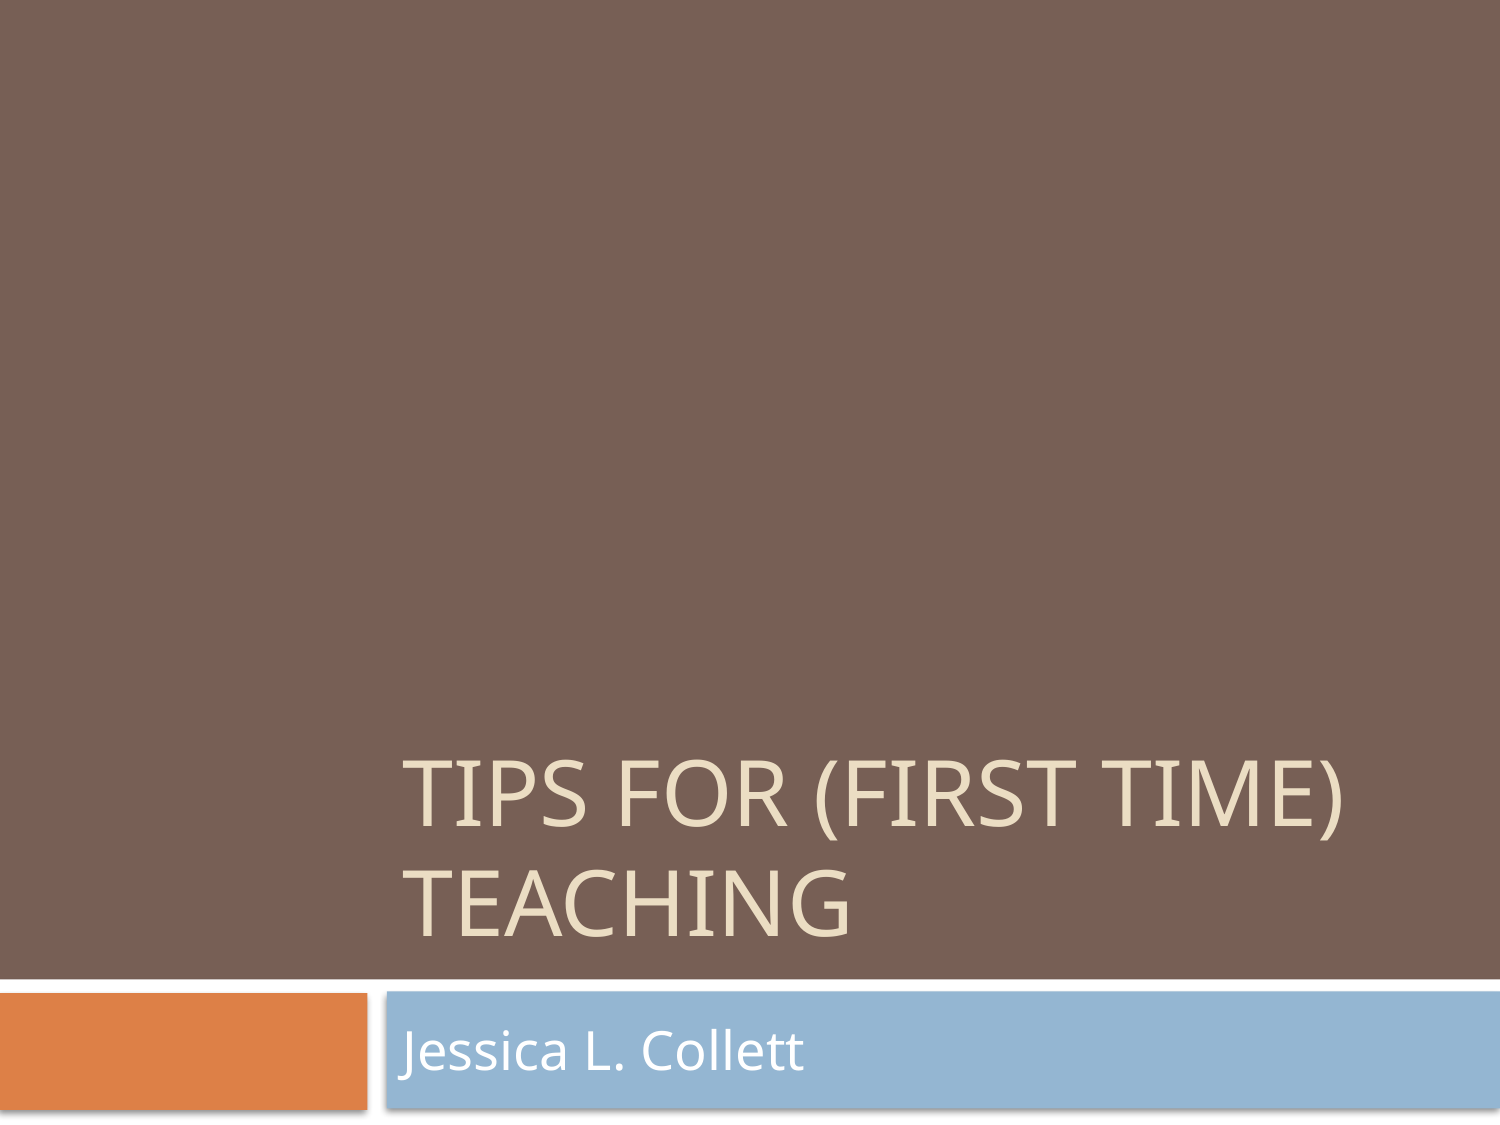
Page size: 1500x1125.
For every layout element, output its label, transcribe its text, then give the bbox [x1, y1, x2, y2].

subtitle Jessica L. Collett [387, 992, 1488, 1105]
title Tips for (first time) teaching [387, 662, 1450, 963]
